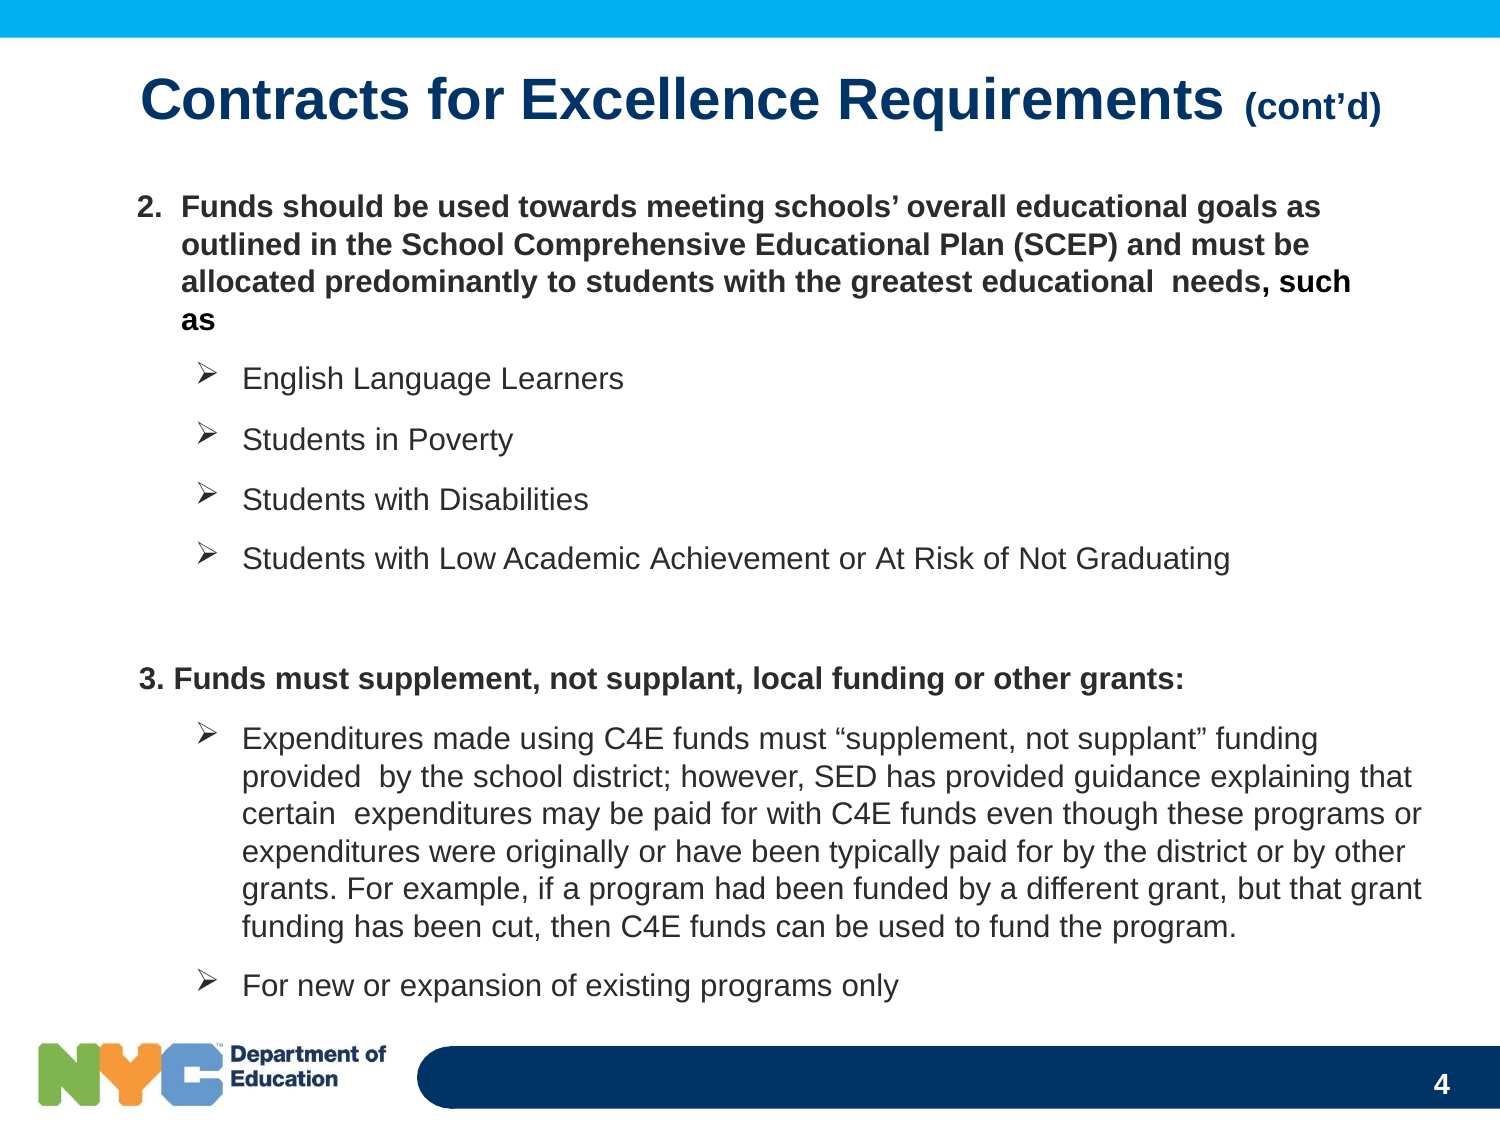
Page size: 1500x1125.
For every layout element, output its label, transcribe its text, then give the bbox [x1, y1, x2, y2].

title Contracts for Excellence Requirements (cont’d) [137, 58, 1387, 184]
text_box Funds should be used towards meeting schools’ overall educational goals as outlined in the School Comprehensive Educational Plan (SCEP) and must be allocated predominantly to students with the greatest educational needs, such as English Language Learners Students in Poverty Students with Disabilities Students with Low Academic Achievement or At Risk of Not Graduating Funds must supplement, not supplant, local funding or other grants: Expenditures made using C4E funds must “supplement, not supplant” funding provided by the school district; however, SED has provided guidance explaining that certain expenditures may be paid for with C4E funds even though these programs or expenditures were originally or have been typically paid for by the district or by other grants. For example, if a program had been funded by a different grant, but that grant funding has been cut, then C4E funds can be used to fund the program. For new or expansion of existing programs only [136, 184, 1435, 1064]
slide_number 4 [1429, 1066, 1471, 1125]
picture [37, 1042, 387, 1109]
